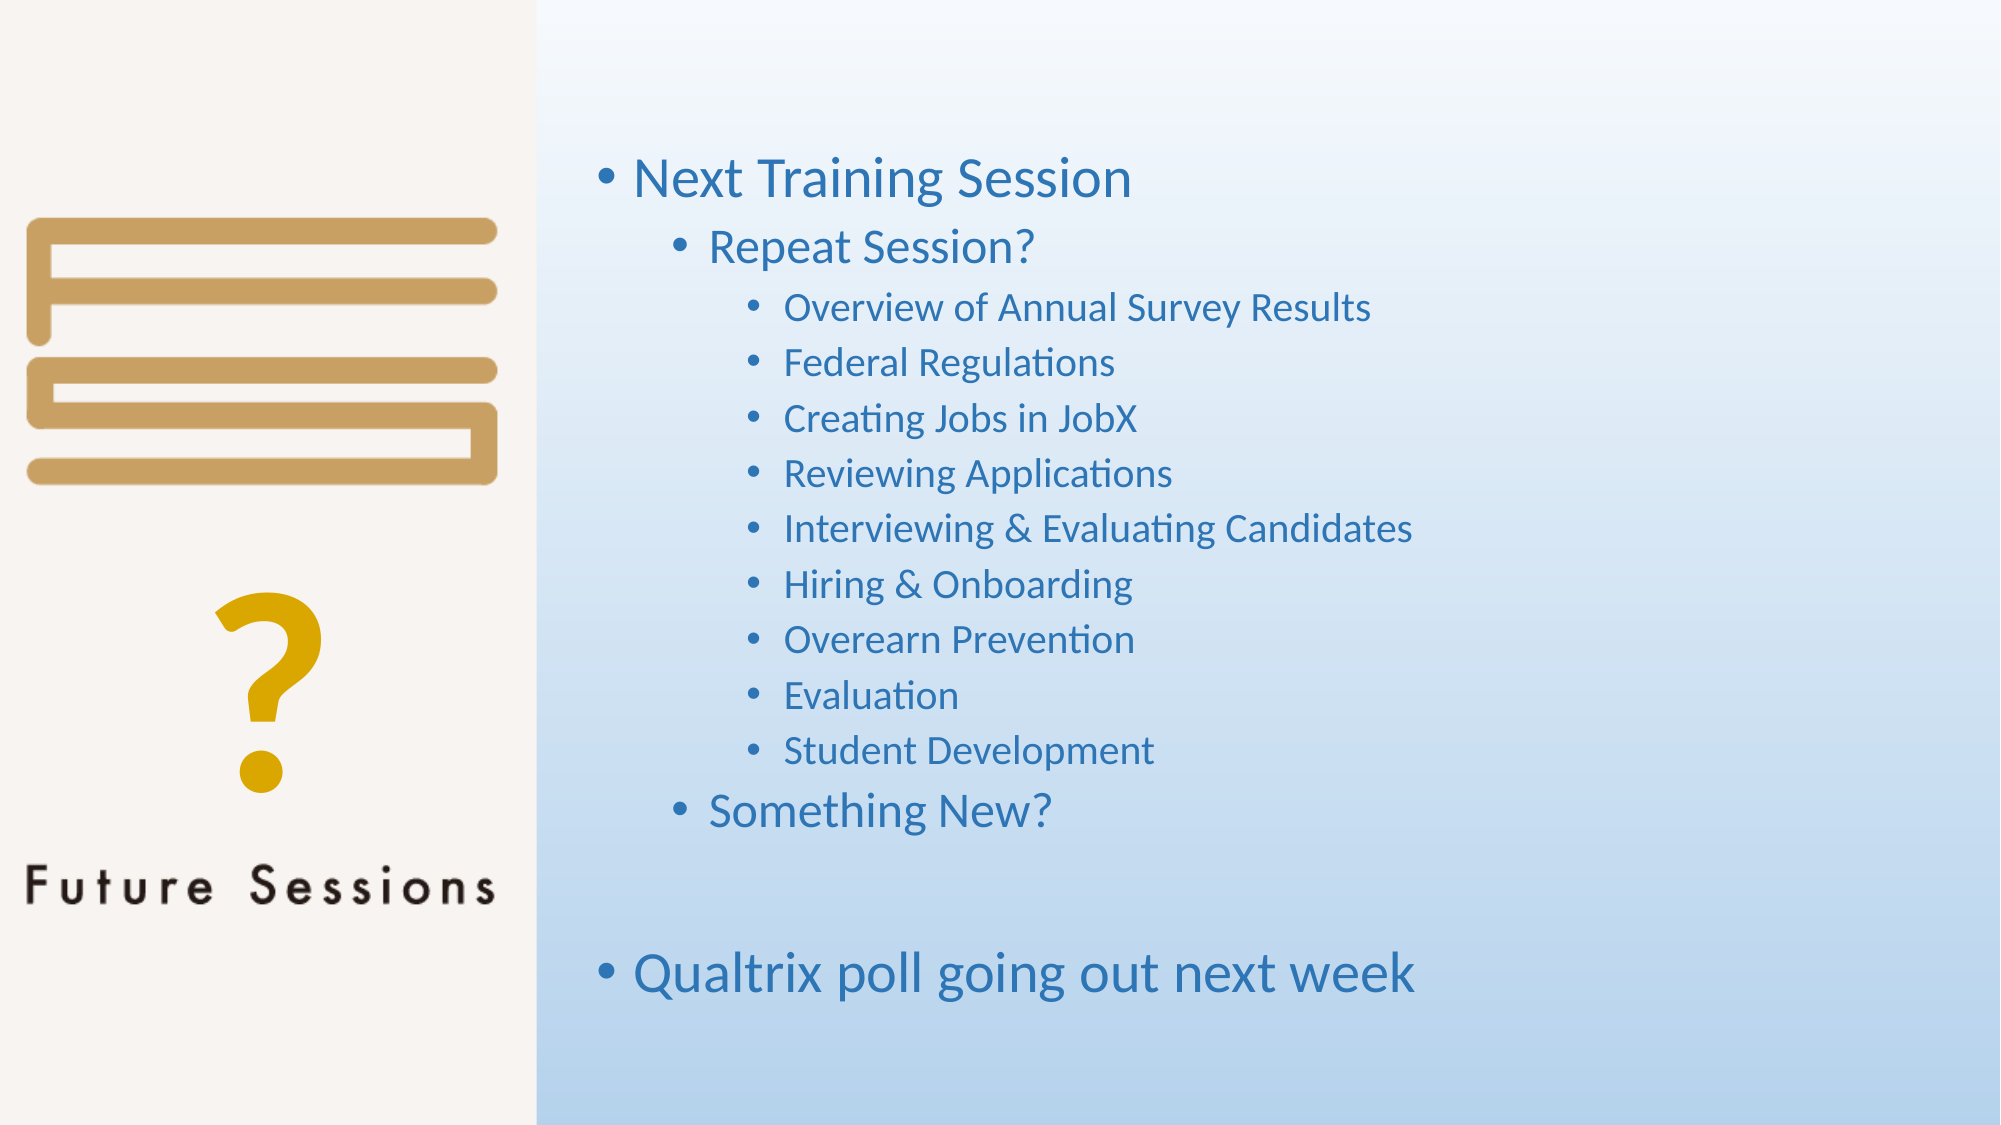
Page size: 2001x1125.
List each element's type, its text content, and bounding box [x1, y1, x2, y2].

list Next Training Session Repeat Session? Overview of Annual Survey Results Federal Regulations Creating Jobs in JobX Reviewing Applications Interviewing & Evaluating Candidates Hiring & Onboarding Overearn Prevention Evaluation Student Development Something New? Qualtrix poll going out next week [581, 139, 1953, 1057]
picture [0, 0, 537, 1125]
